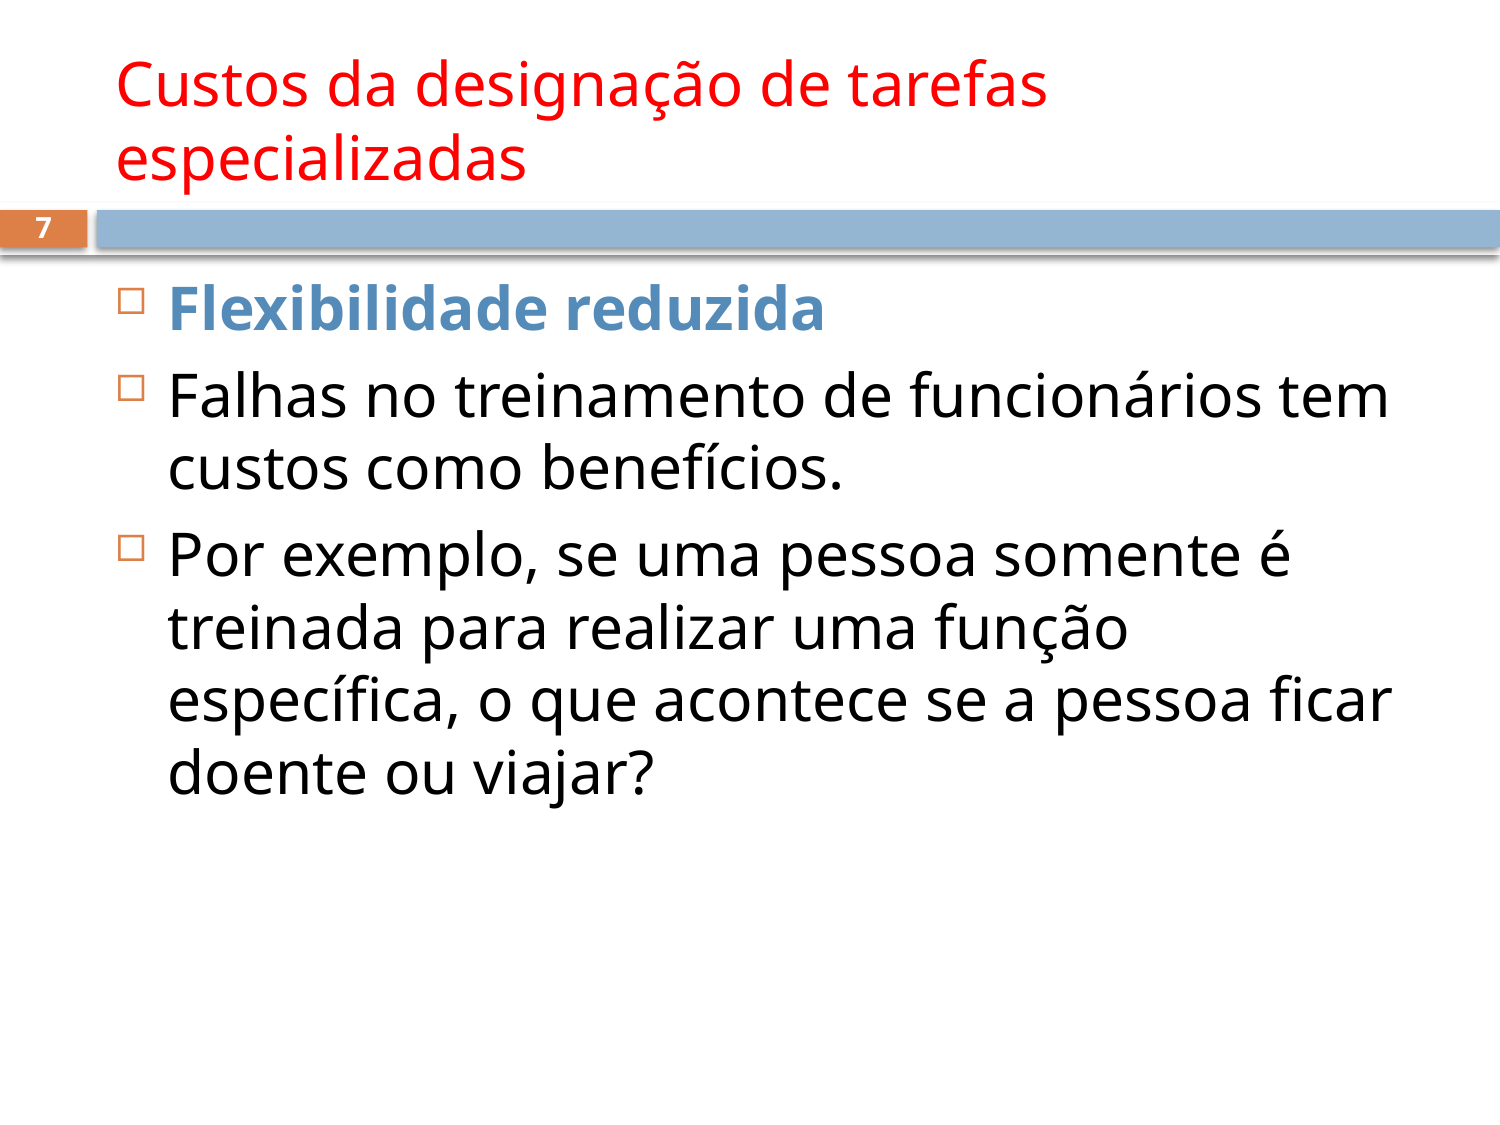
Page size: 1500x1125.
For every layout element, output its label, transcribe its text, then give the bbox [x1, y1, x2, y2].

list Flexibilidade reduzida Falhas no treinamento de funcionários tem custos como benefícios. Por exemplo, se uma pessoa somente é treinada para realizar uma função específica, o que acontece se a pessoa ficar doente ou viajar? [100, 262, 1438, 1000]
title Custos da designação de tarefas especializadas [100, 37, 1438, 200]
slide_number 7 [0, 208, 88, 249]
